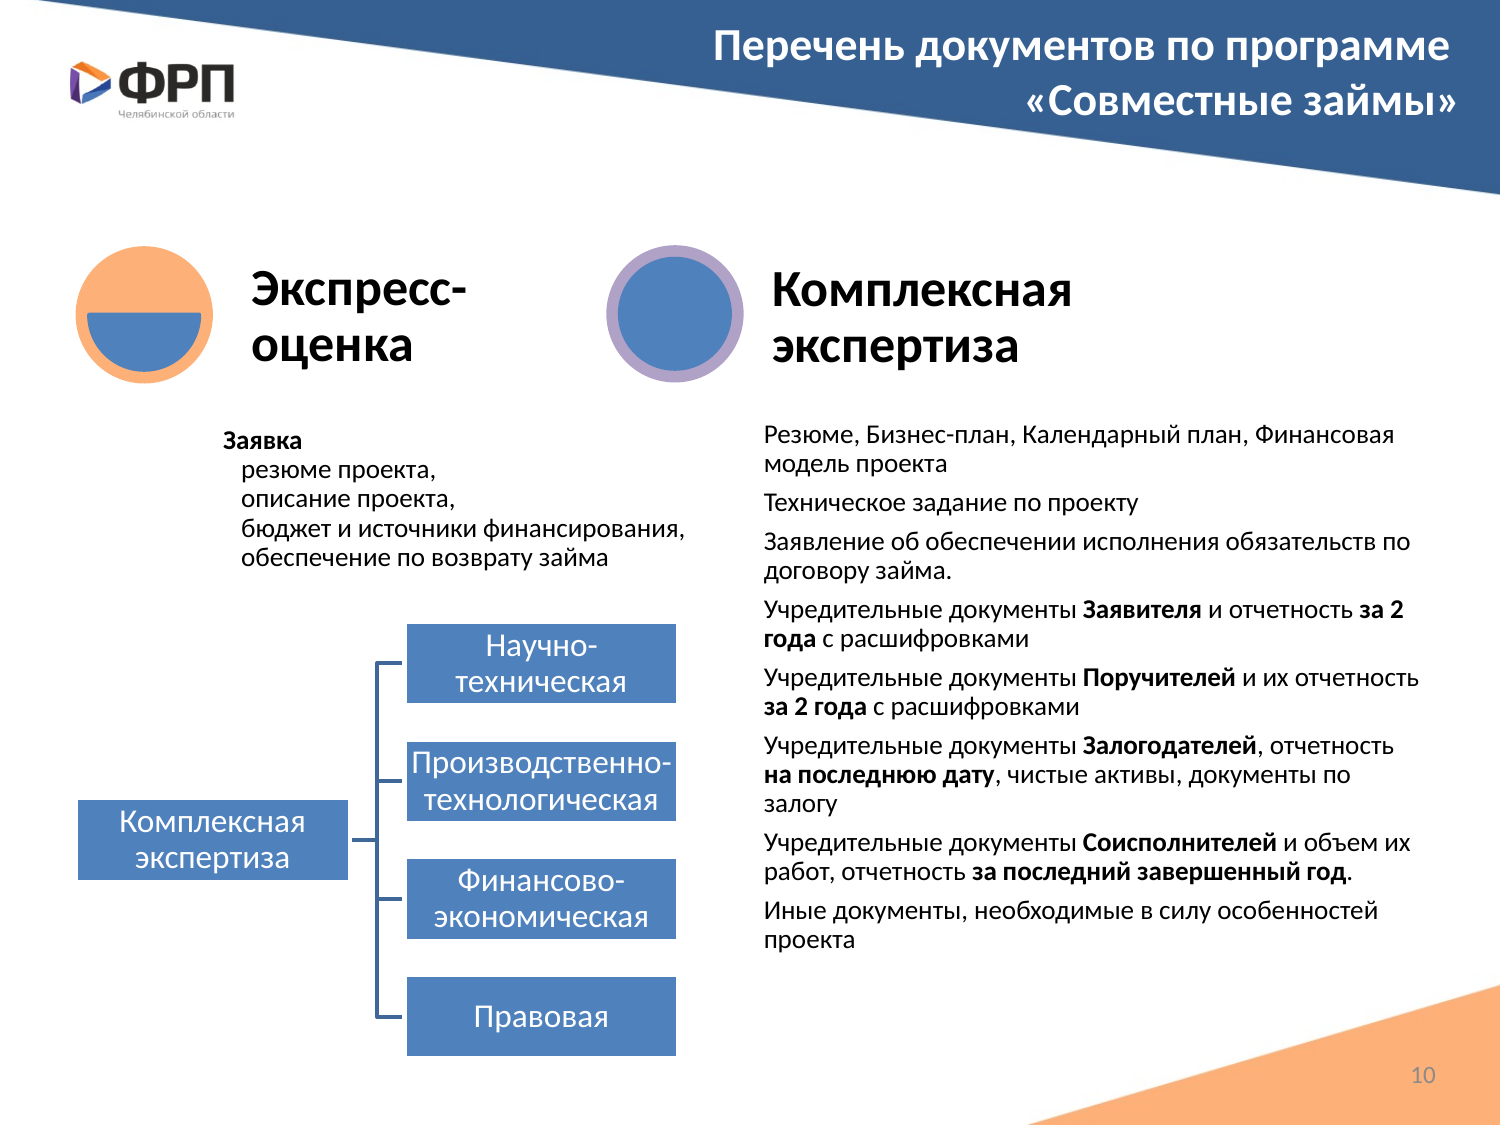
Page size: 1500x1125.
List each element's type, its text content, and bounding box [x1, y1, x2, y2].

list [74, 244, 1426, 1107]
slide_number 10 [1429, 1043, 1451, 1104]
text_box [74, 621, 680, 1059]
text_box Перечень документов по программе «Совместные займы» [466, 7, 1476, 132]
picture [0, 0, 1500, 1125]
